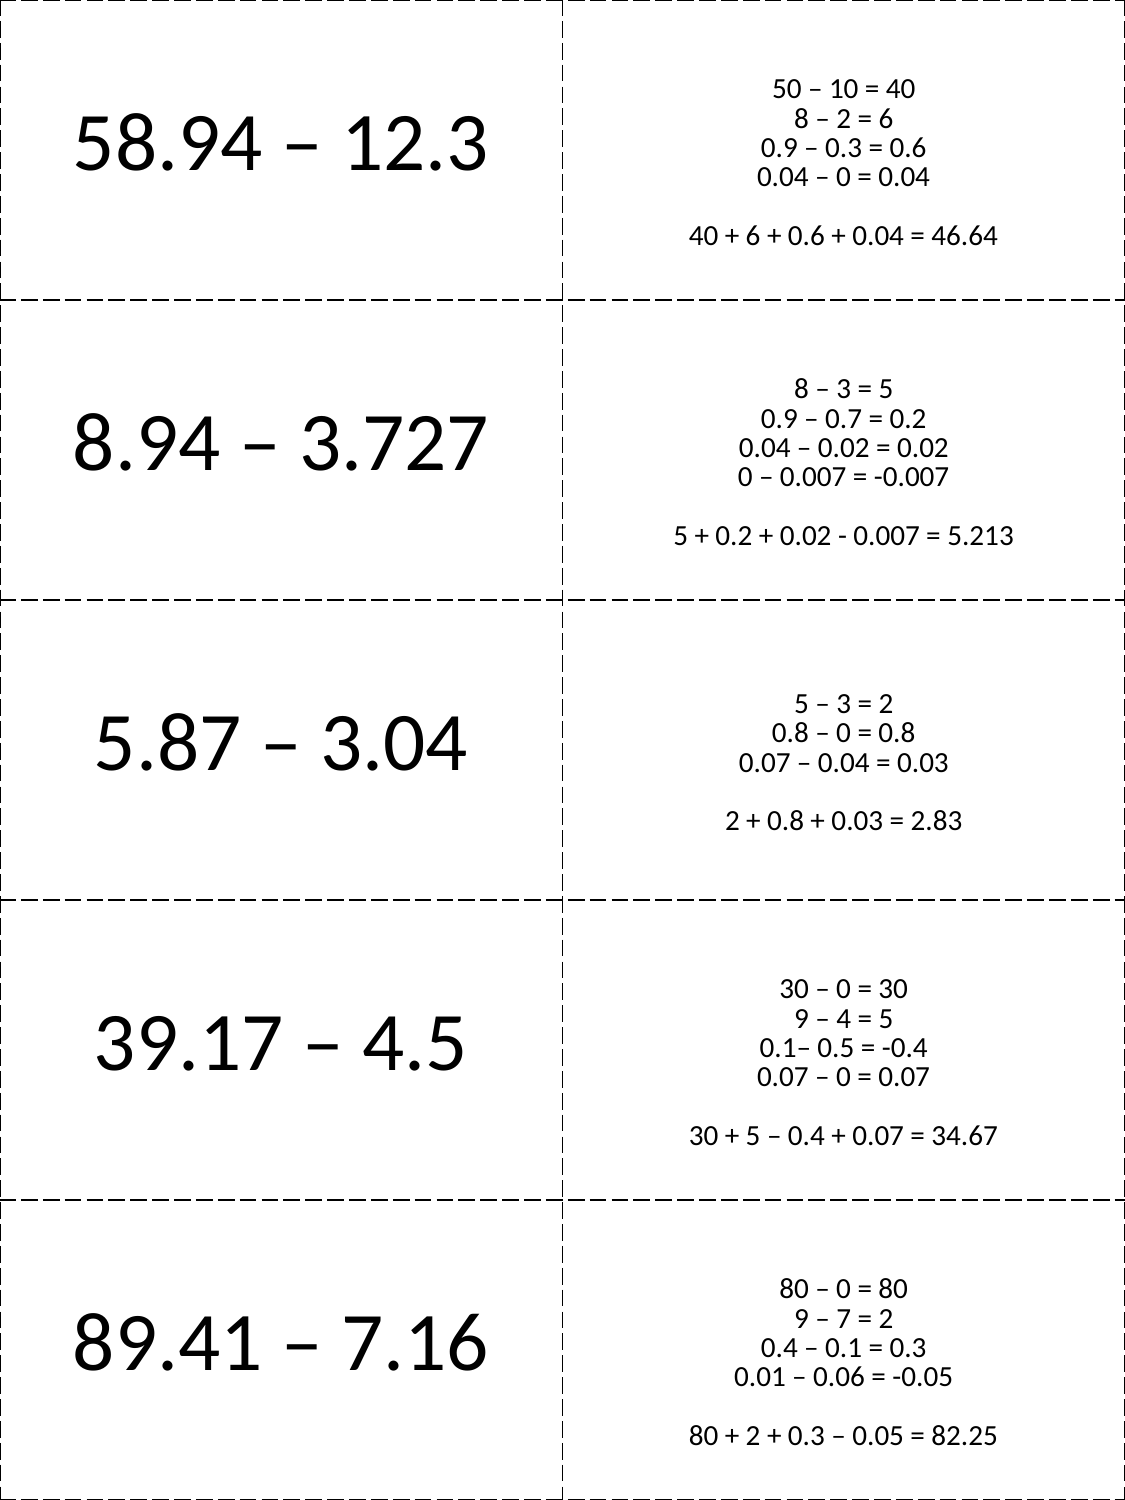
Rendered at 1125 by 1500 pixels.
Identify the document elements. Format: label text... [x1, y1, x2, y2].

table_cell 39.17 – 4.5 [0, 900, 563, 1200]
table_cell 30 – 0 = 30 9 – 4 = 5 0.1– 0.5 = -0.4 0.07 – 0 = 0.07 30 + 5 – 0.4 + 0.07 = 34.67 [563, 900, 1125, 1200]
table_cell 5.87 – 3.04 [0, 600, 563, 900]
table_cell 8 – 3 = 5 0.9 – 0.7 = 0.2 0.04 – 0.02 = 0.02 0 – 0.007 = -0.007 5 + 0.2 + 0.02 - 0.007 = 5.213 [563, 300, 1125, 600]
table_header 50 – 10 = 40 8 – 2 = 6 0.9 – 0.3 = 0.6 0.04 – 0 = 0.04 40 + 6 + 0.6 + 0.04 = 46.64 [563, 0, 1125, 300]
table_cell 8.94 – 3.727 [0, 300, 563, 600]
table_cell 5 – 3 = 2 0.8 – 0 = 0.8 0.07 – 0.04 = 0.03 2 + 0.8 + 0.03 = 2.83 [563, 600, 1125, 900]
table_cell 80 – 0 = 80 9 – 7 = 2 0.4 – 0.1 = 0.3 0.01 – 0.06 = -0.05 80 + 2 + 0.3 – 0.05 = 82.25 [563, 1200, 1125, 1500]
table_header 58.94 – 12.3 [0, 0, 563, 300]
table_cell 89.41 – 7.16 [0, 1200, 563, 1500]
